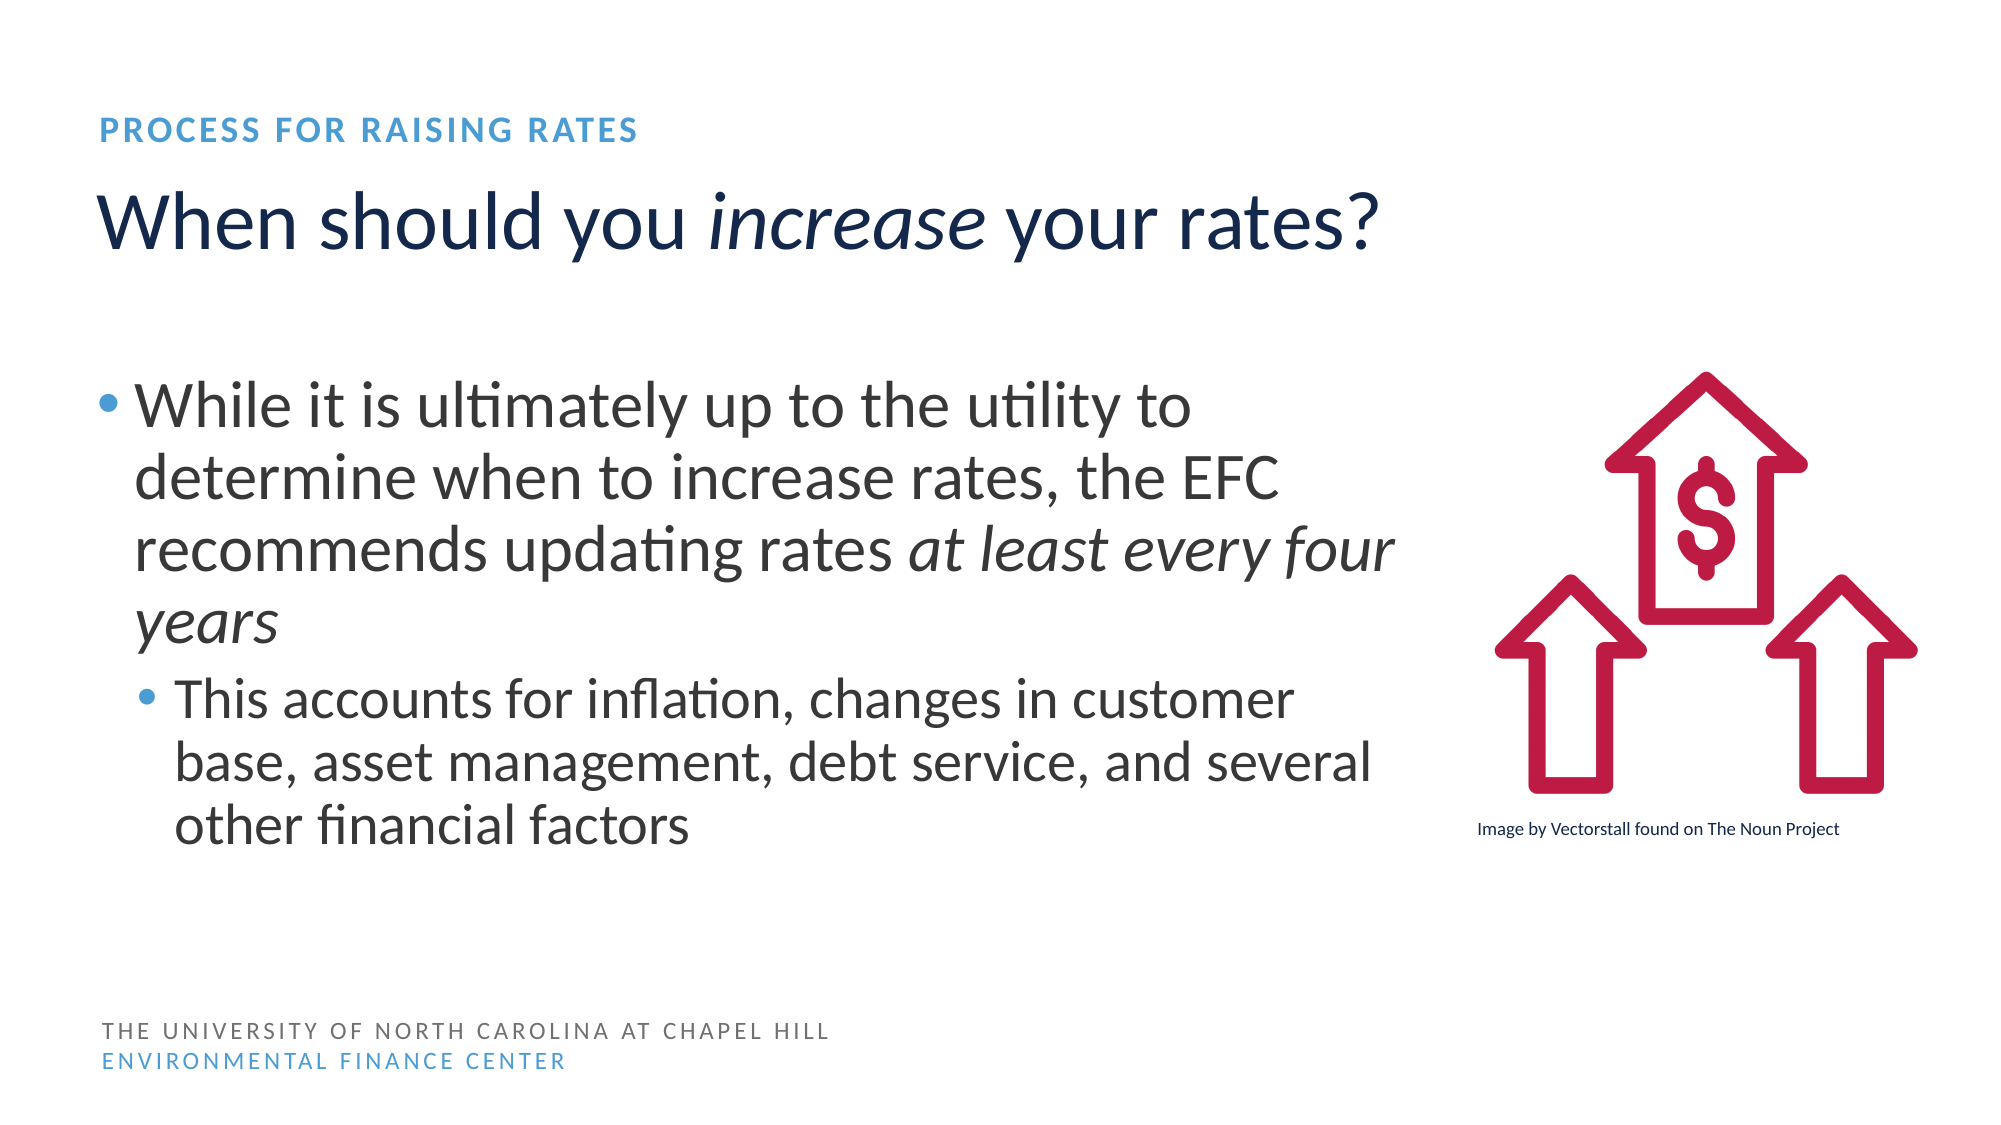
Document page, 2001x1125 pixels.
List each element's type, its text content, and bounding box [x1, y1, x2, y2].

title When should you increase your rates? [81, 159, 1918, 278]
text_box Image by Vectorstall found on The Noun Project [1462, 829, 1948, 847]
picture [1462, 344, 1948, 829]
list Process for raising rates [84, 102, 1920, 144]
list While it is ultimately up to the utility to determine when to increase rates, the EFC recommends updating rates at least every four years This accounts for inflation, changes in customer base, asset management, debt service, and several other financial factors [81, 362, 1423, 942]
